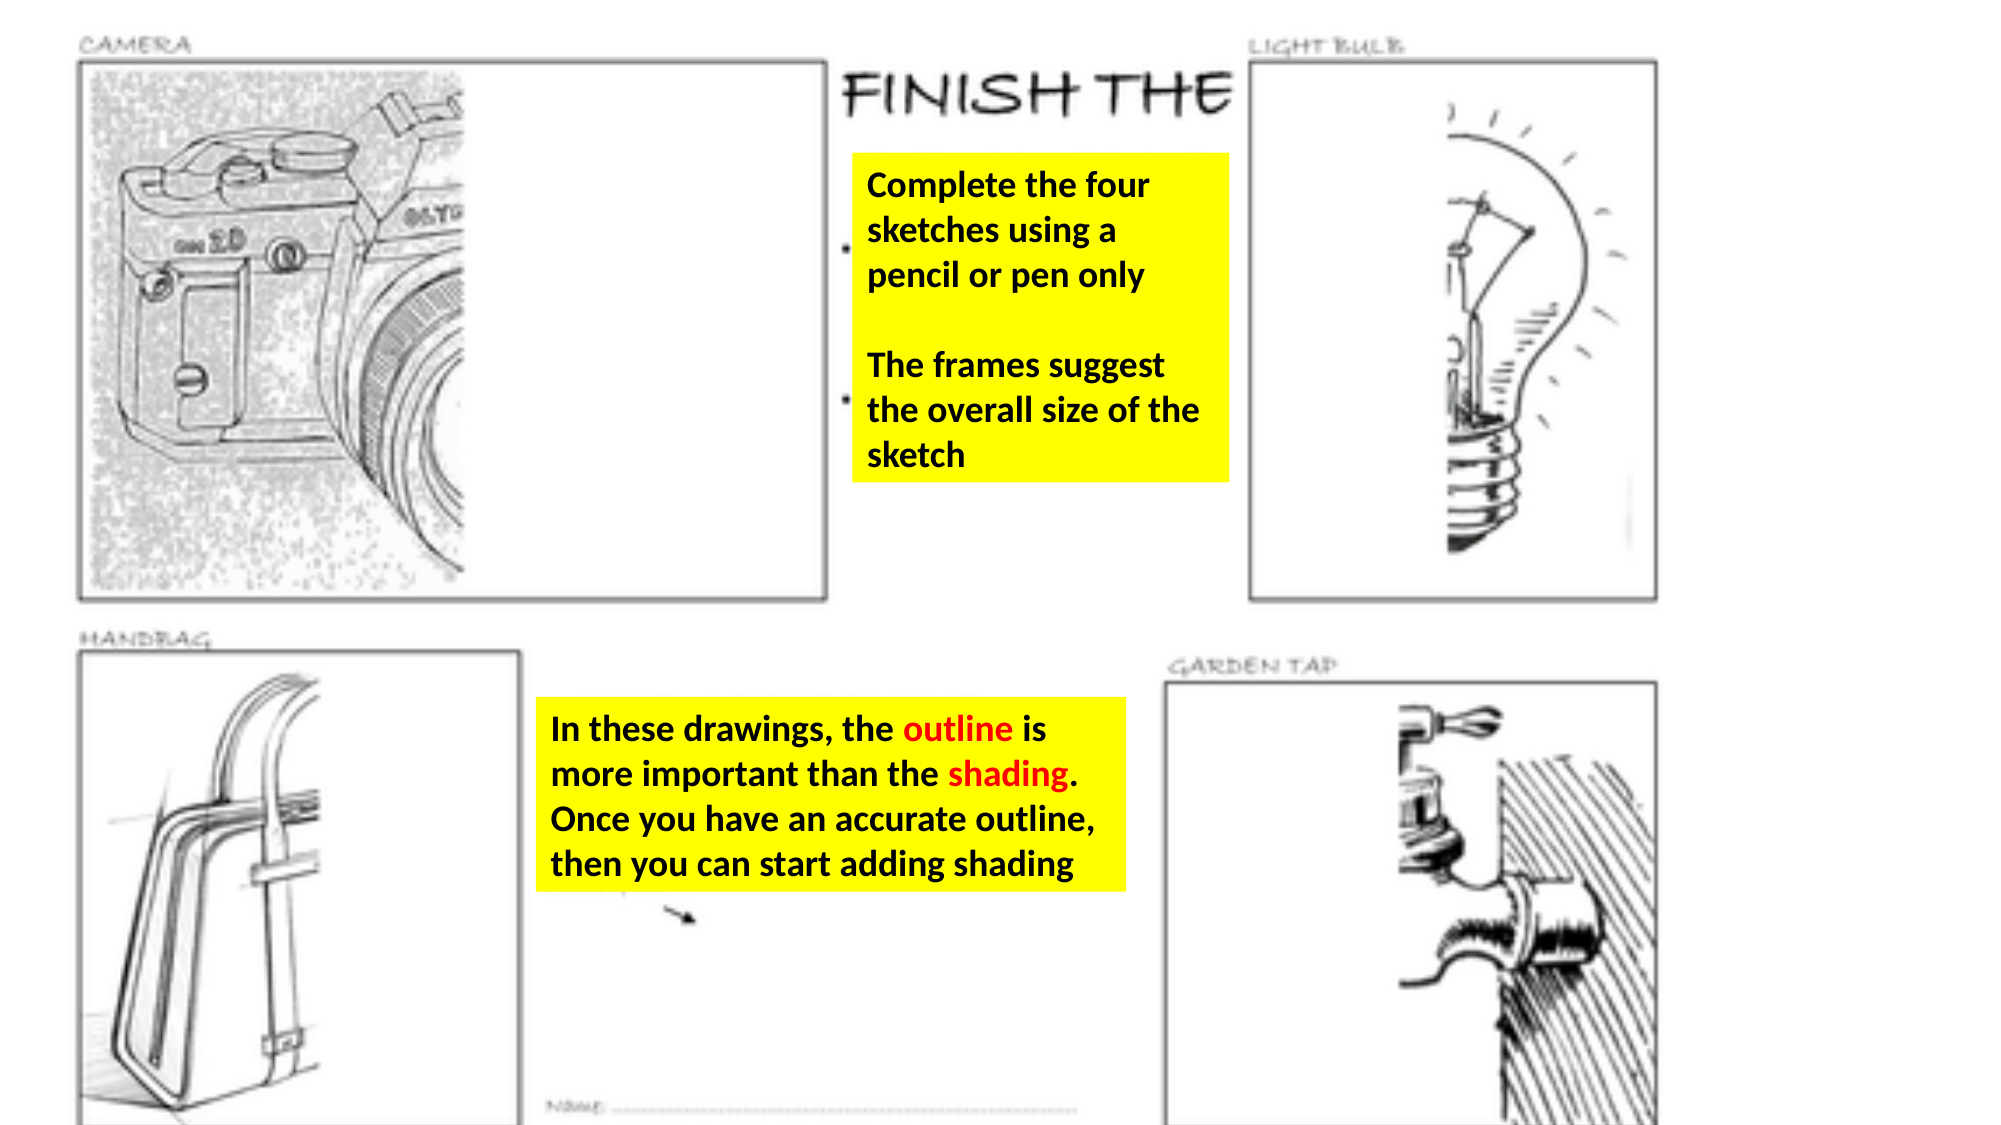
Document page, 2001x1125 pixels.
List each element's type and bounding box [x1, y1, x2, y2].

picture [0, 0, 1750, 1125]
